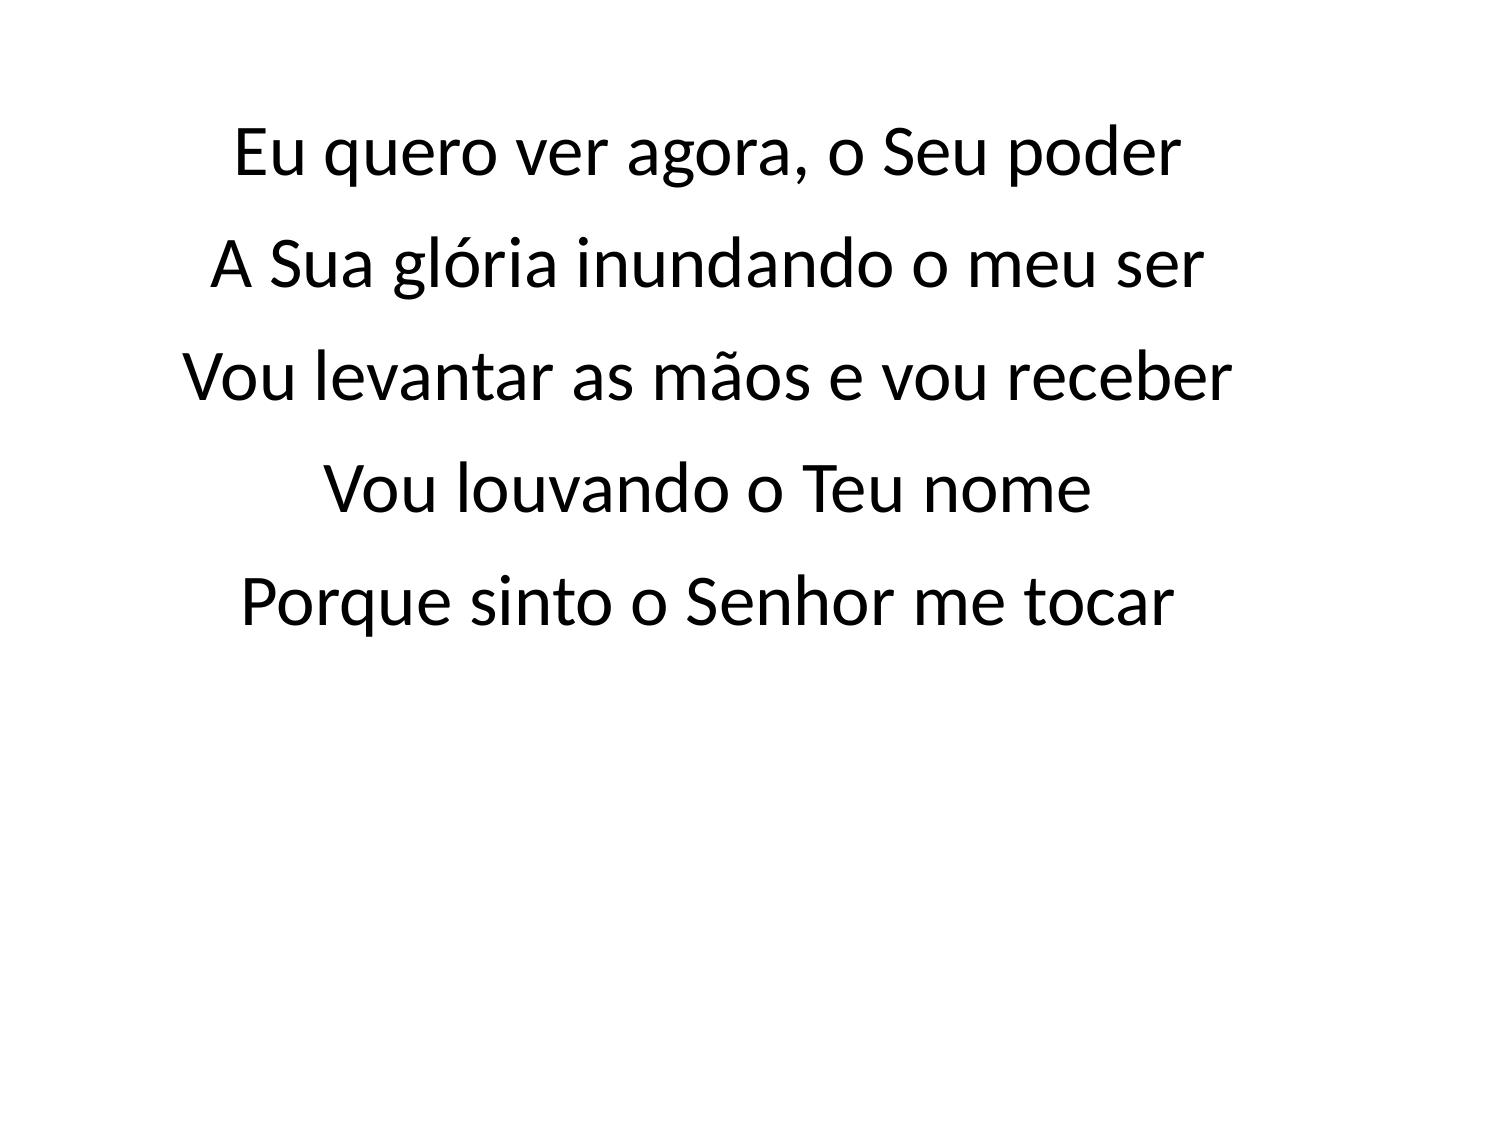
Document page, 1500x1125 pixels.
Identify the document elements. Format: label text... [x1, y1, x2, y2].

text_box Eu quero ver agora, o Seu poder A Sua glória inundando o meu ser Vou levantar as mãos e vou receber Vou louvando o Teu nome Porque sinto o Senhor me tocar [167, 0, 1250, 698]
